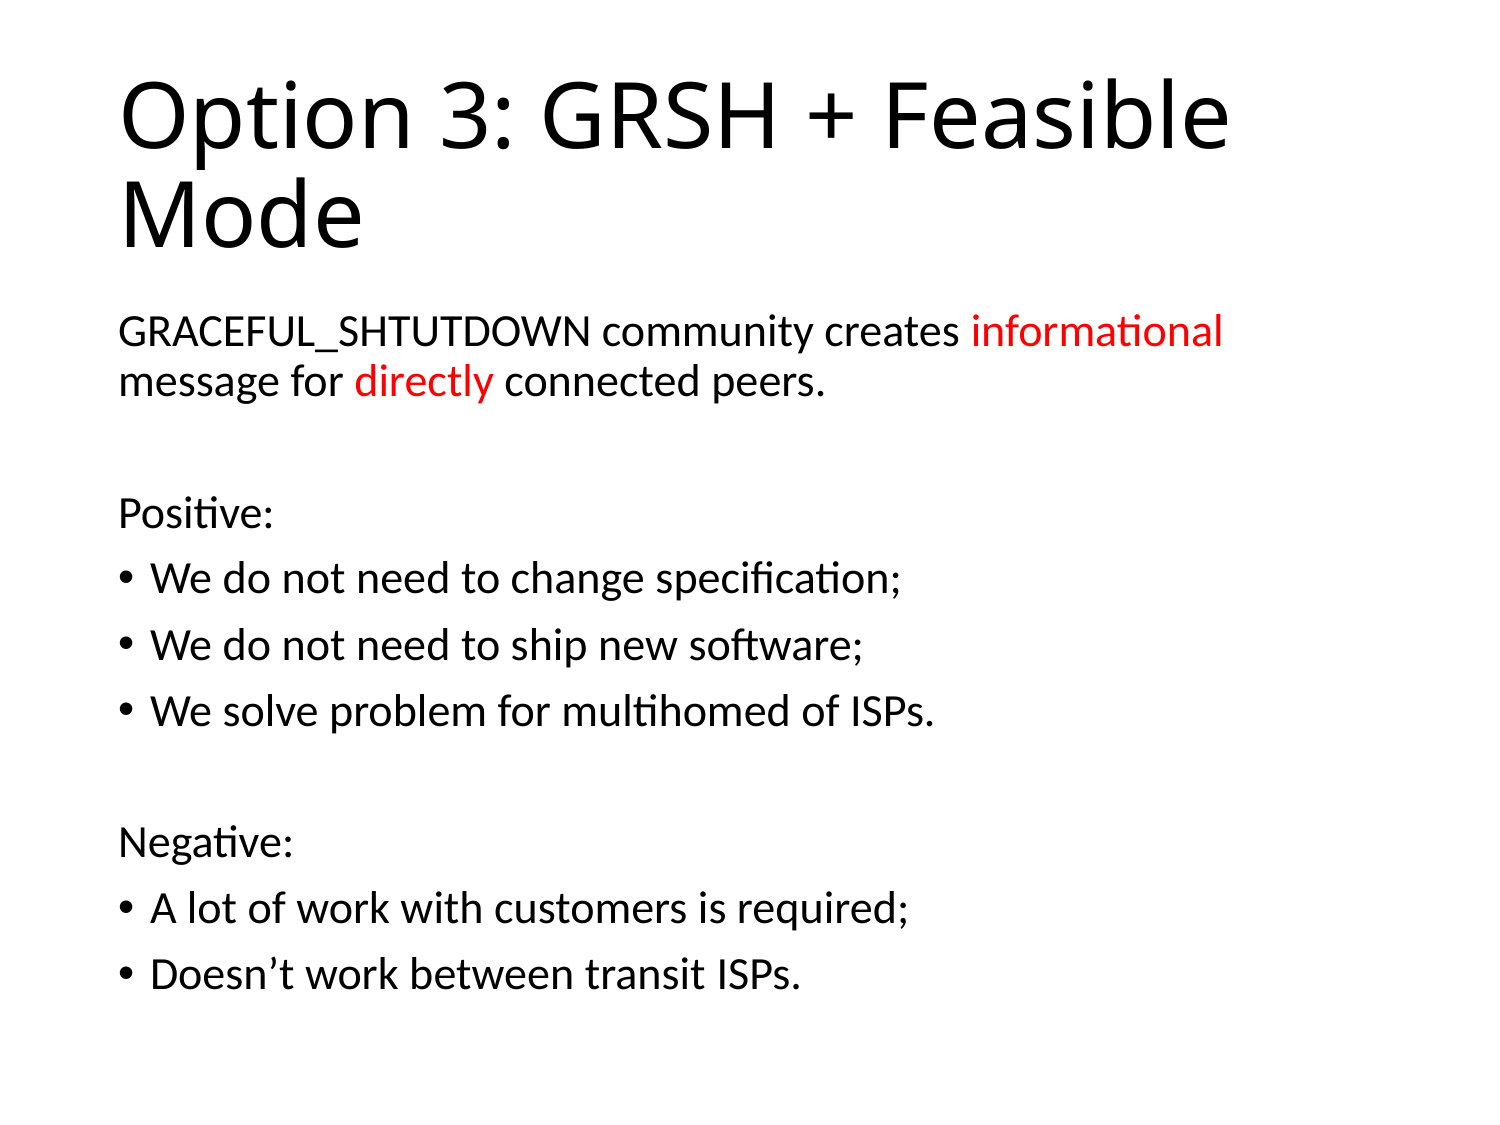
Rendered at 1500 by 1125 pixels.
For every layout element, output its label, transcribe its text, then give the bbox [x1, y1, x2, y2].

title Option 3: GRSH + Feasible Mode [103, 59, 1397, 278]
list GRACEFUL_SHTUTDOWN community creates informational message for directly connected peers. Positive: We do not need to change specification; We do not need to ship new software; We solve problem for multihomed of ISPs. Negative: A lot of work with customers is required; Doesn’t work between transit ISPs. [103, 299, 1397, 1014]
